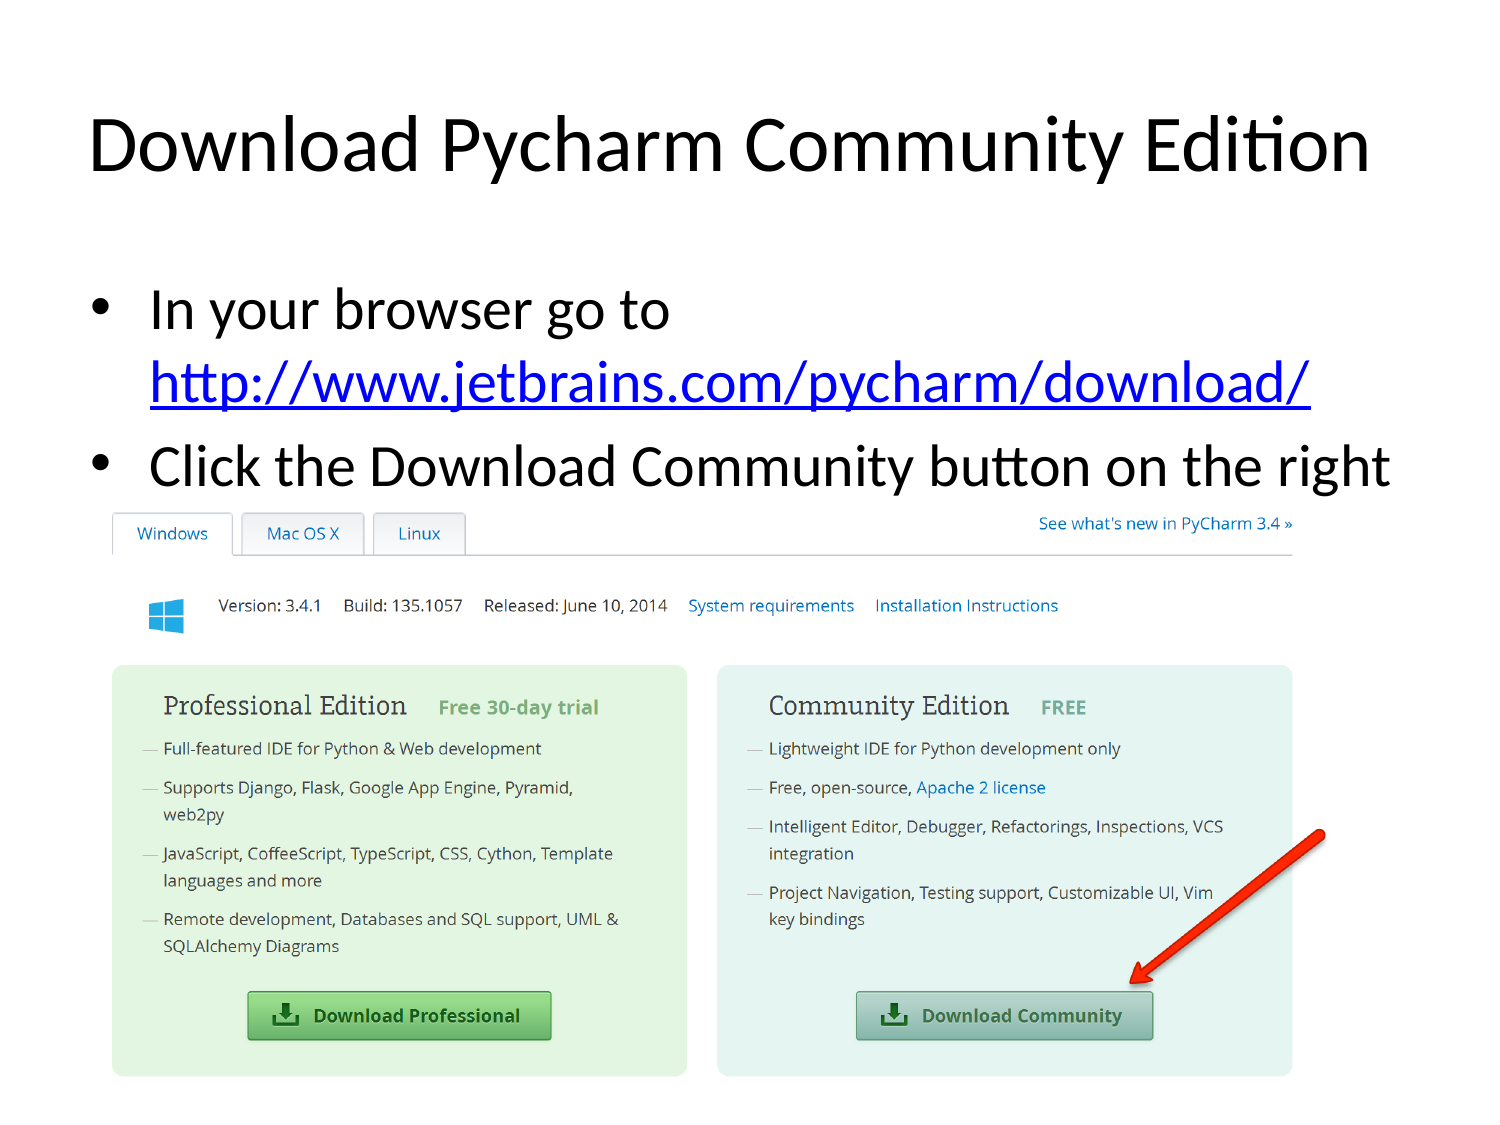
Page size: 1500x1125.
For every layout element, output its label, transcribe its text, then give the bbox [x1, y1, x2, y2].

list In your browser go to http://www.jetbrains.com/pycharm/download/ Click the Download Community button on the right [75, 262, 1413, 525]
title Download Pycharm Community Edition [37, 45, 1425, 233]
picture [87, 499, 1409, 1091]
